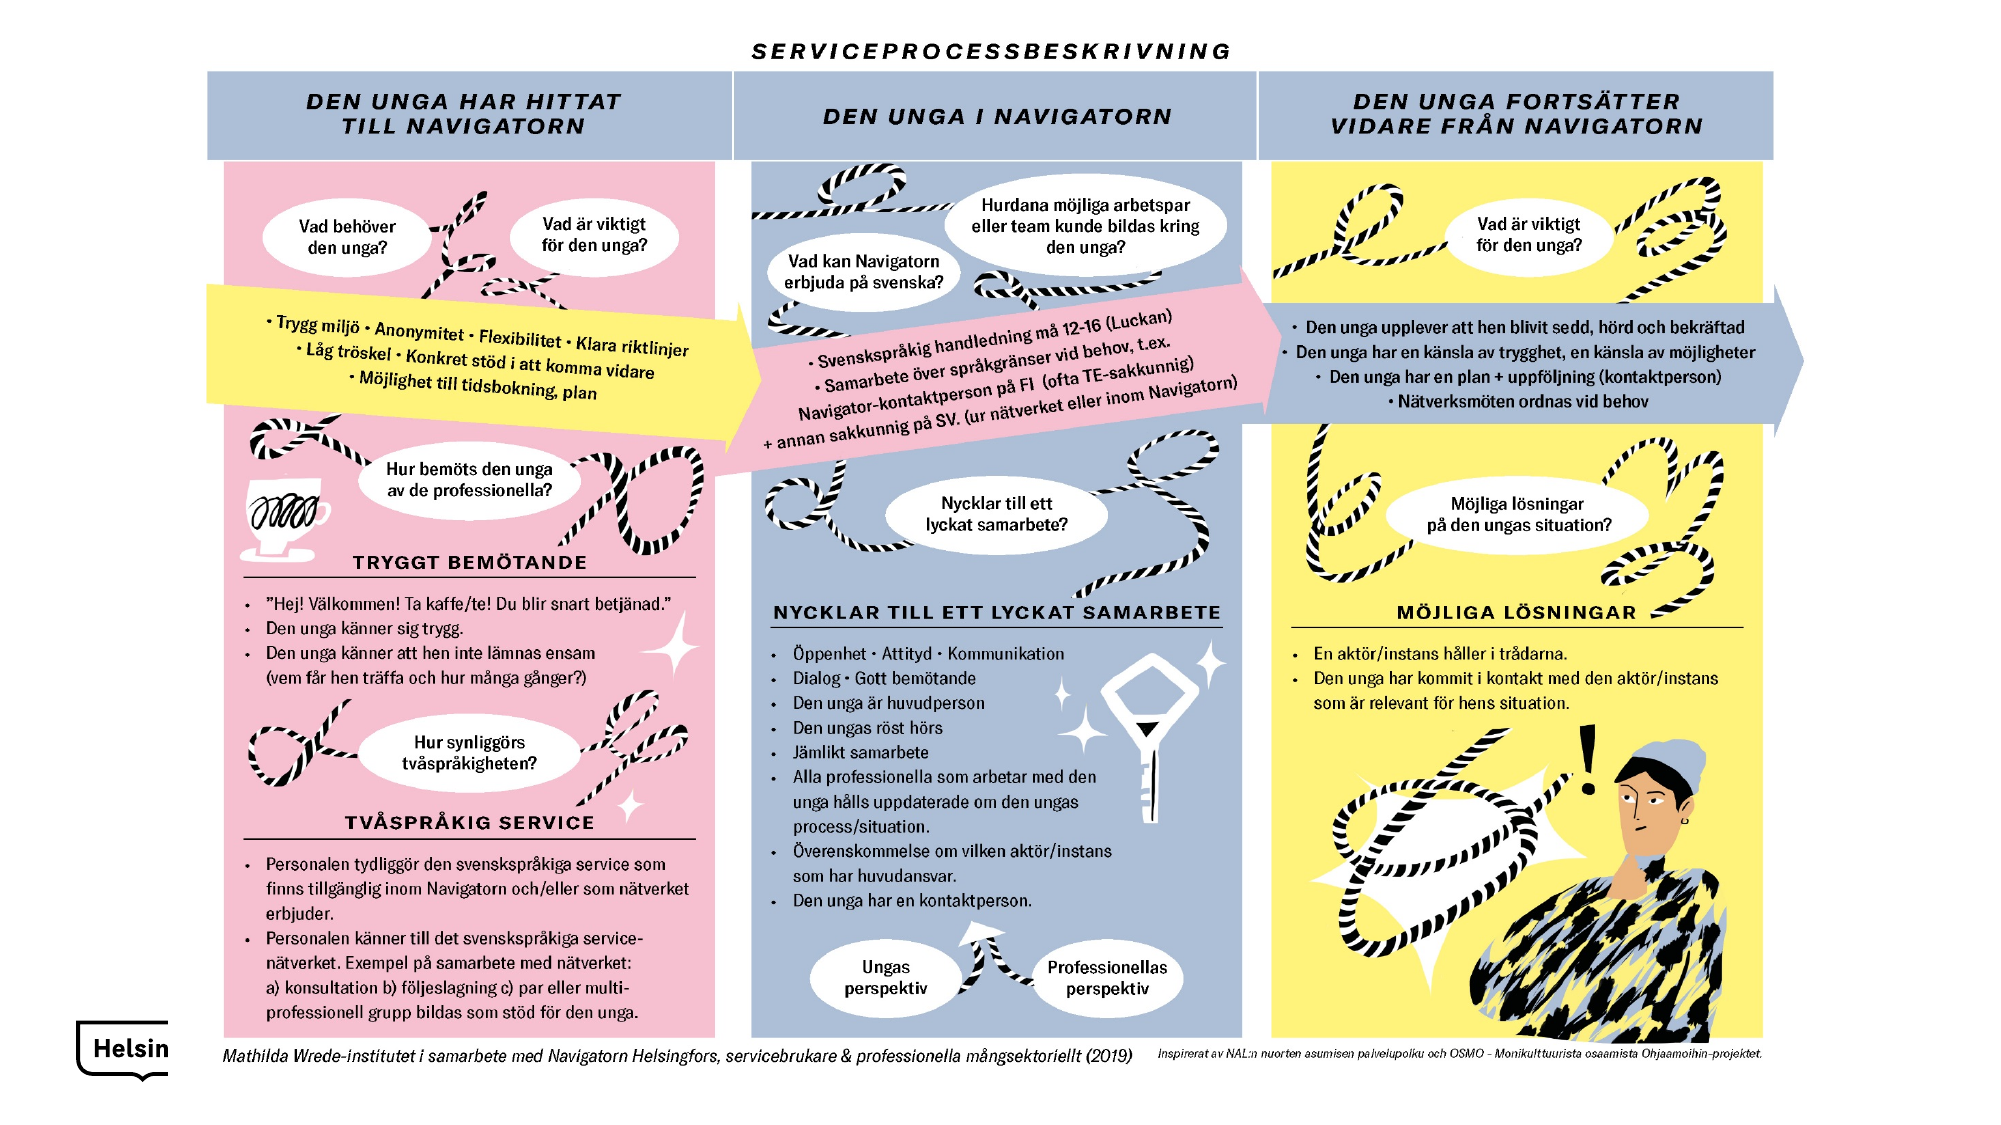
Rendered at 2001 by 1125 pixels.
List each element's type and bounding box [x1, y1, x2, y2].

picture [168, 28, 1825, 1078]
